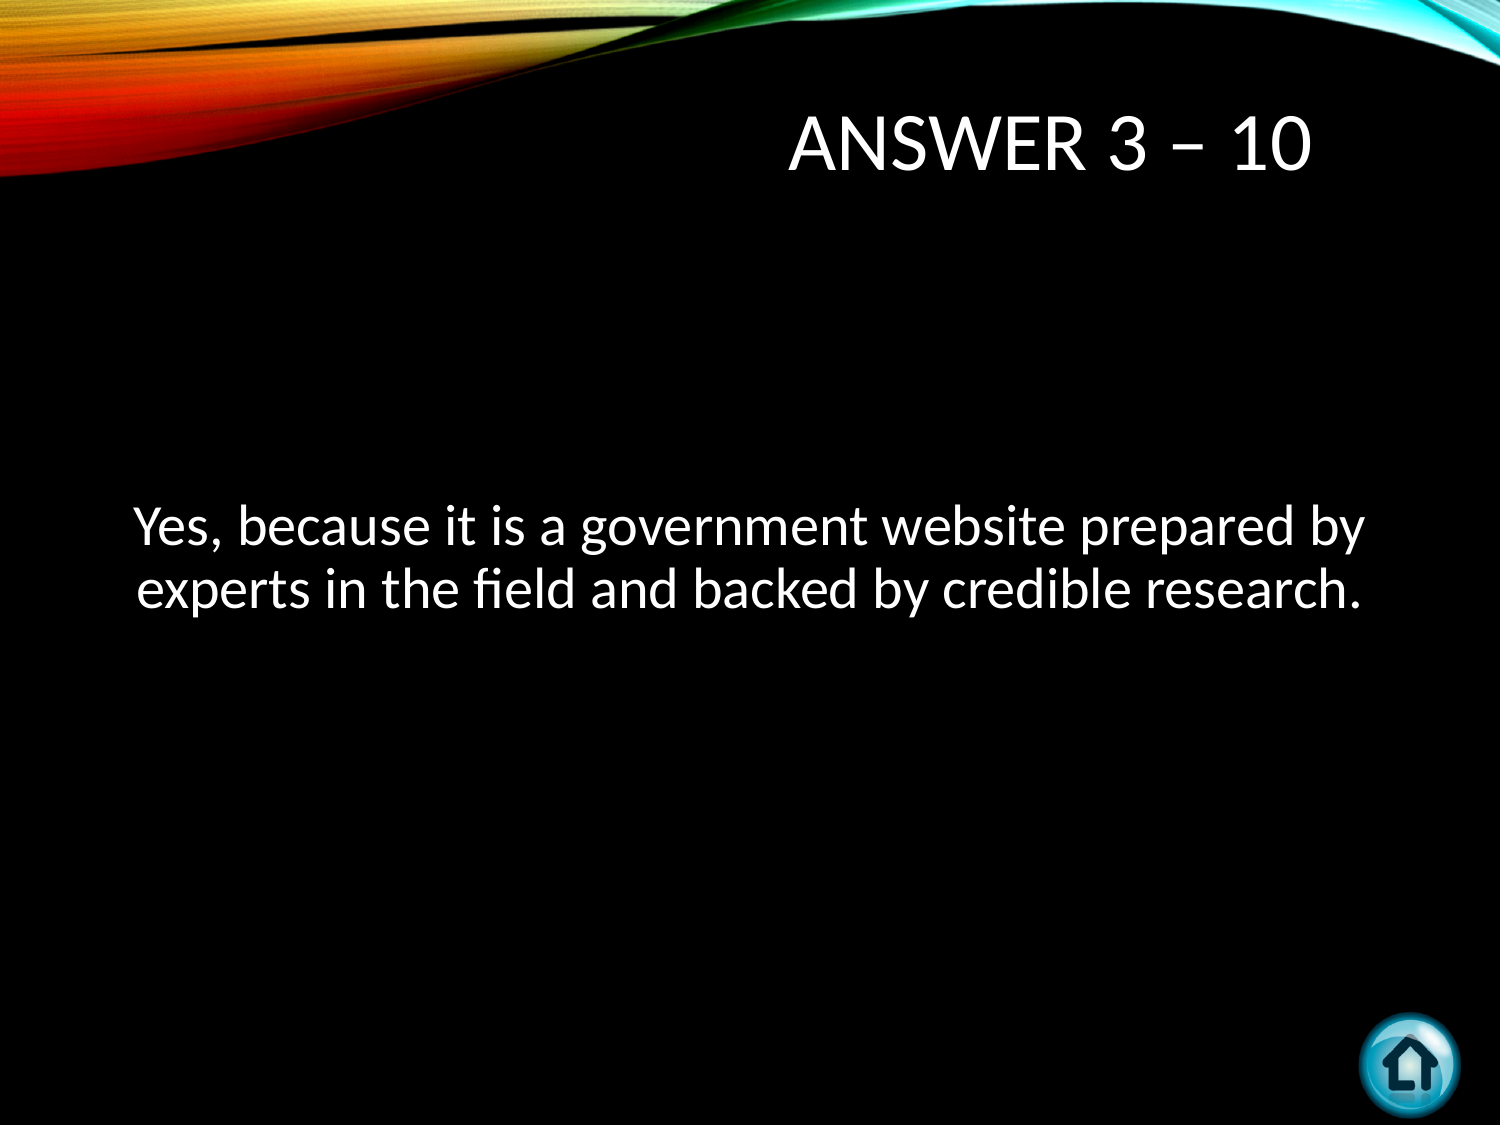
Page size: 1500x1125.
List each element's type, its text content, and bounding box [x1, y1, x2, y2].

title Answer 3 – 10 [300, 37, 1347, 250]
picture [0, 0, 1500, 178]
picture [1349, 1006, 1469, 1125]
list Yes, because it is a government website prepared by experts in the field and backed by credible research. [97, 487, 1403, 803]
